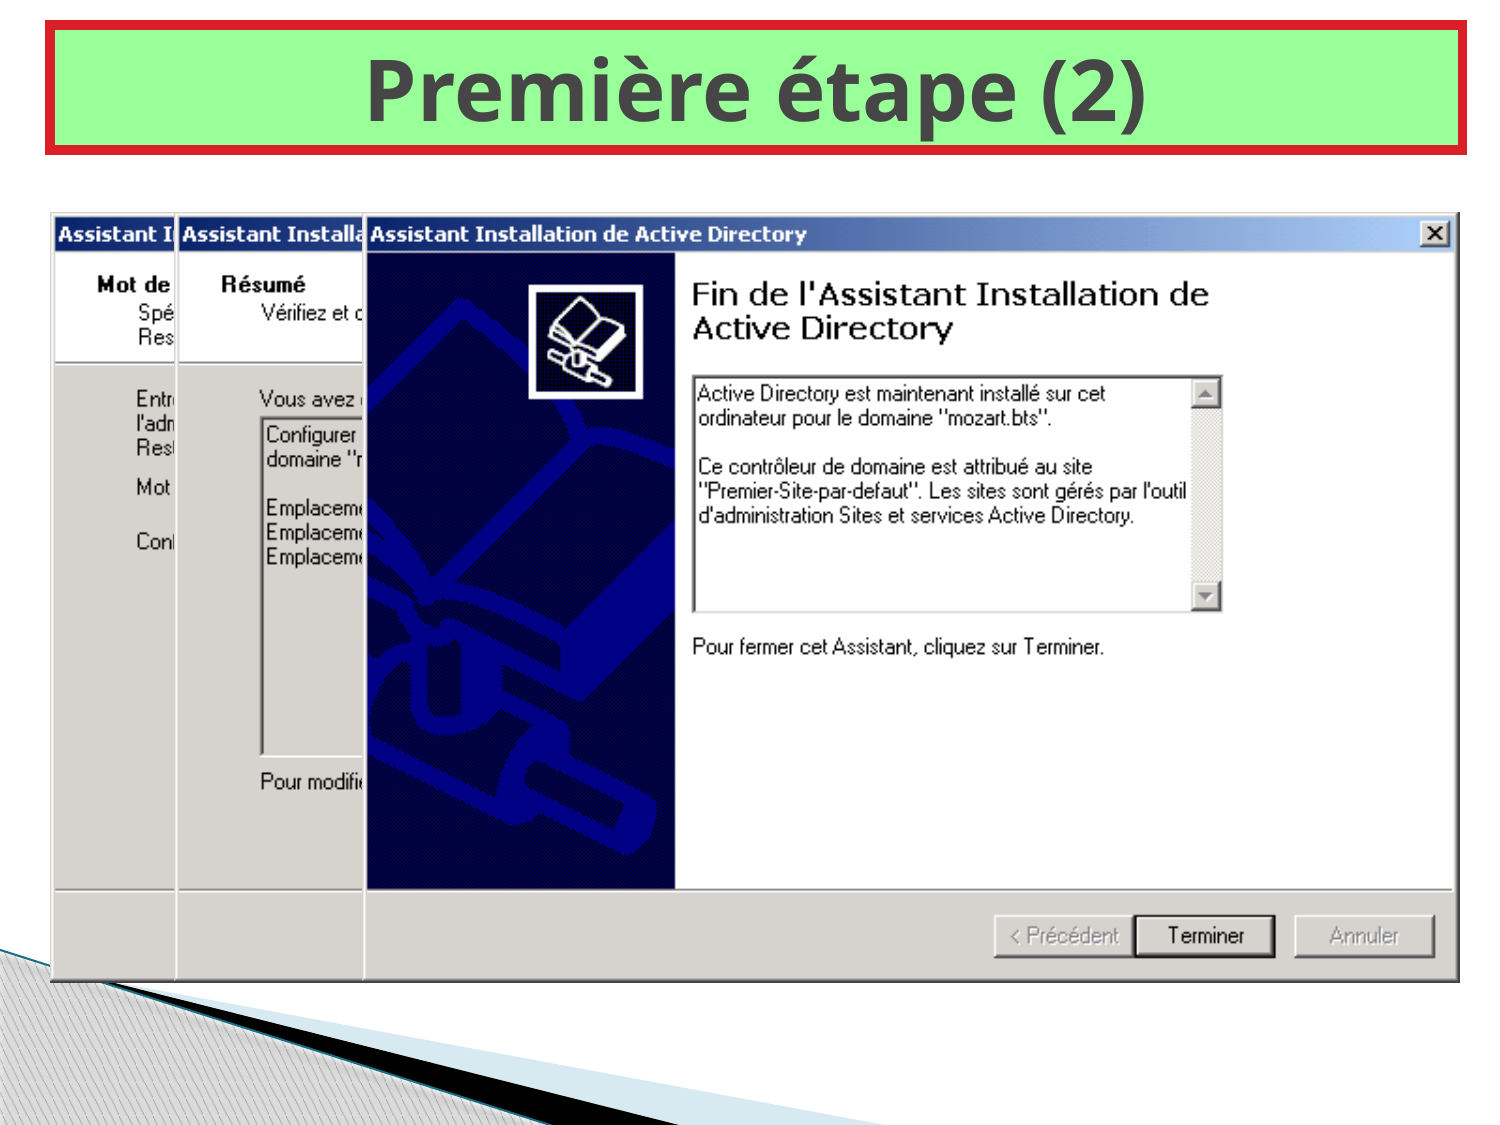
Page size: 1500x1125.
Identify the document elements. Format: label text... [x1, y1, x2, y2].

title Première étape (2) [50, 24, 1463, 150]
picture [49, 212, 1460, 984]
